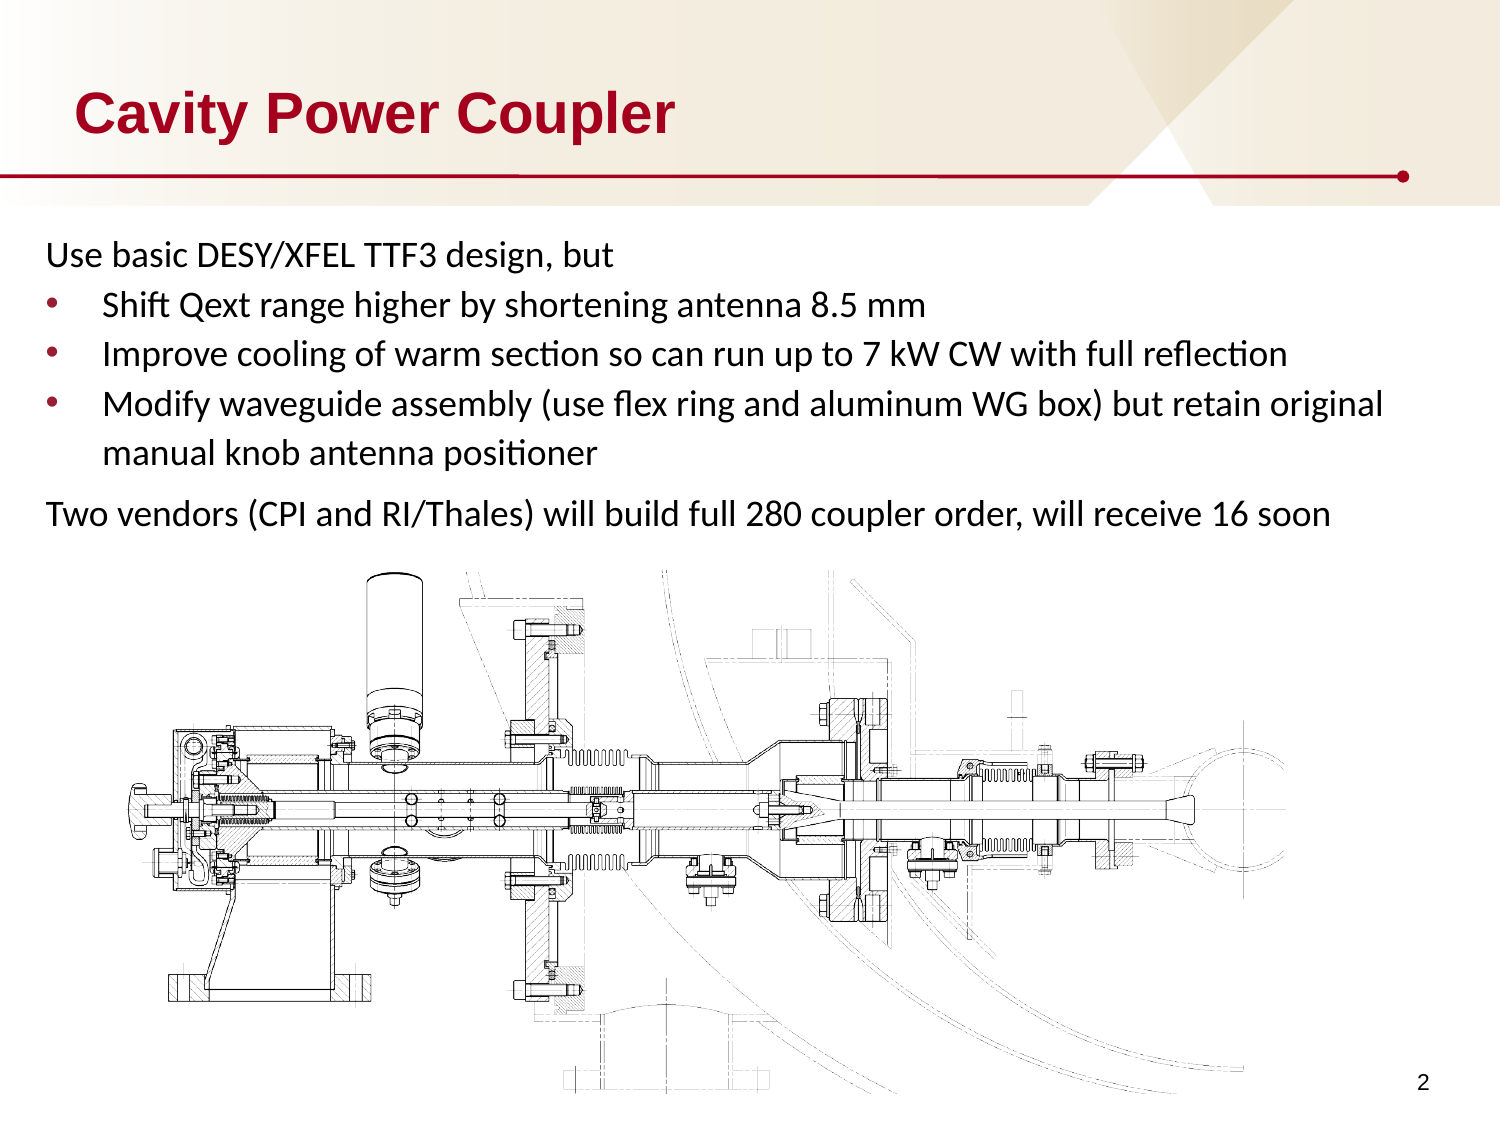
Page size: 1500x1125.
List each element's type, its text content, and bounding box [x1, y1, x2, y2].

list Use basic DESY/XFEL TTF3 design, but Shift Qext range higher by shortening antenna 8.5 mm Improve cooling of warm section so can run up to 7 kW CW with full reflection Modify waveguide assembly (use flex ring and aluminum WG box) but retain original manual knob antenna positioner Two vendors (CPI and RI/Thales) will build full 280 coupler order, will receive 16 soon [45, 225, 1413, 547]
picture [0, 0, 1500, 206]
slide_number 2 [1405, 1036, 1458, 1125]
picture [125, 570, 1286, 1094]
title Cavity Power Coupler [74, 21, 1404, 145]
